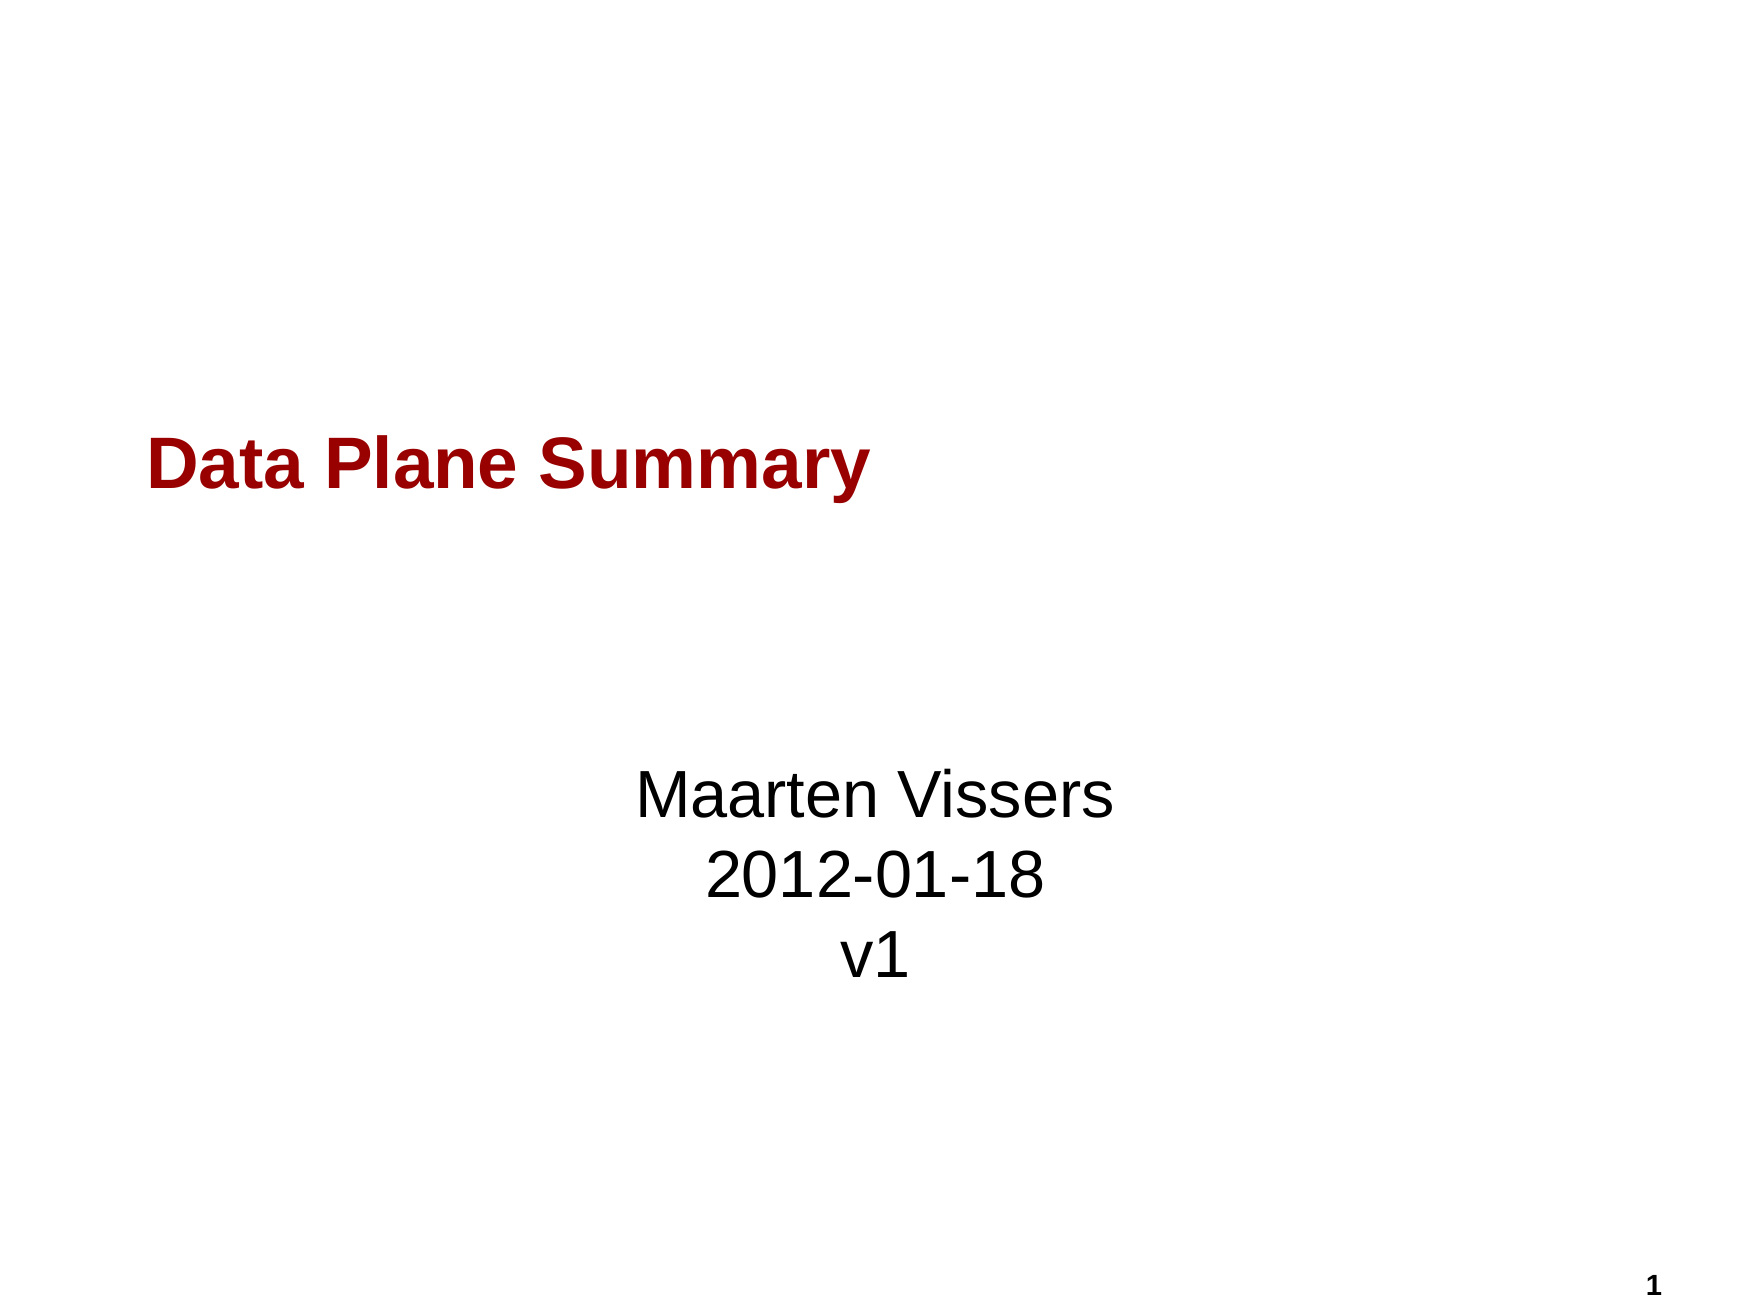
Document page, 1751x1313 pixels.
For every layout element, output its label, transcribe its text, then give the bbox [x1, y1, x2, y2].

subtitle Maarten Vissers 2012-01-18 v1 [262, 743, 1488, 1080]
title Data Plane Summary [131, 407, 1620, 690]
